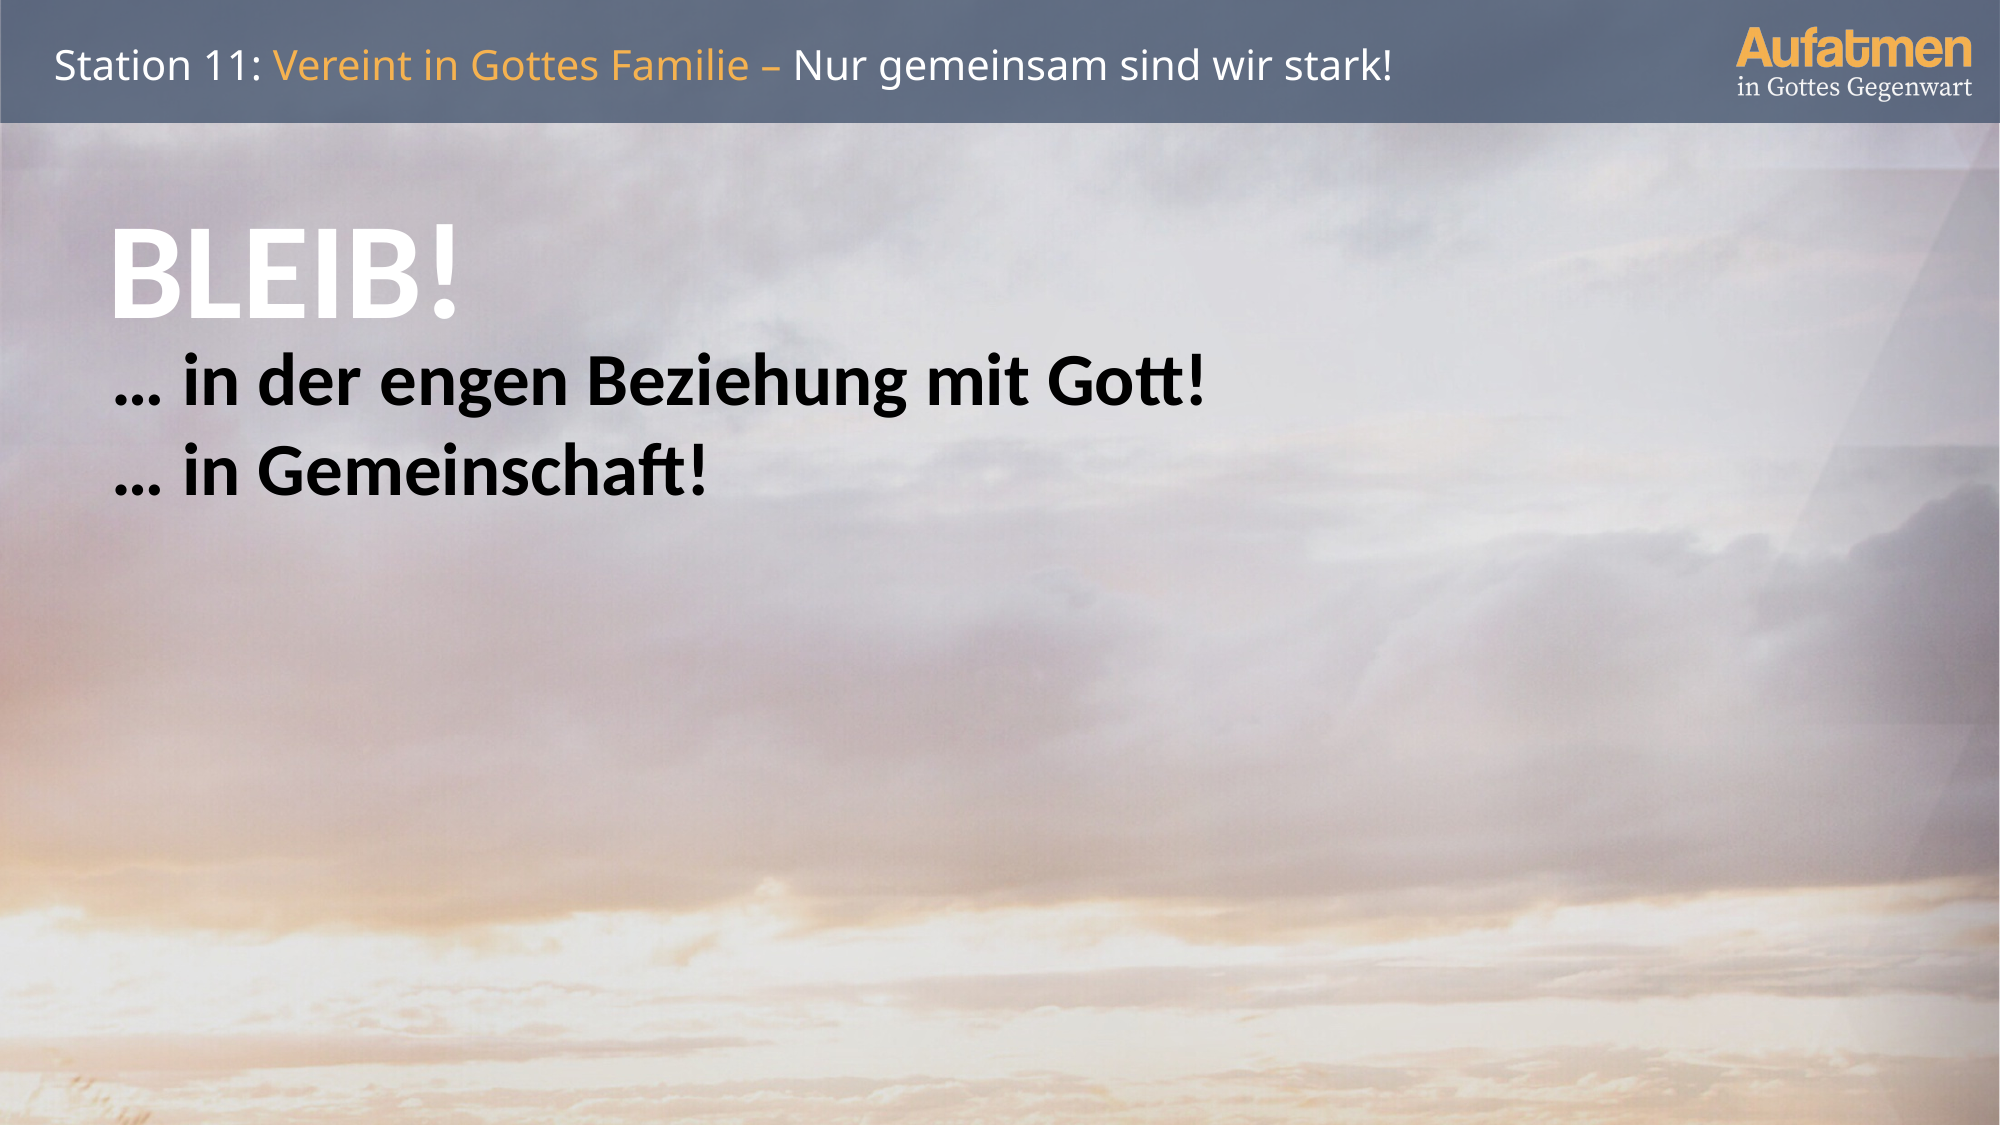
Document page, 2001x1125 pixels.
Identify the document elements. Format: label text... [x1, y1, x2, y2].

picture [1735, 26, 1974, 103]
text_box Station 11: Vereint in Gottes Familie – Nur gemeinsam sind wir stark! [39, 31, 1409, 96]
text_box … in der engen Beziehung mit Gott! … in Gemeinschaft! [97, 323, 1225, 519]
picture [0, 124, 2000, 1125]
text_box BLEIB! [92, 173, 483, 354]
text_box [0, 0, 2000, 124]
